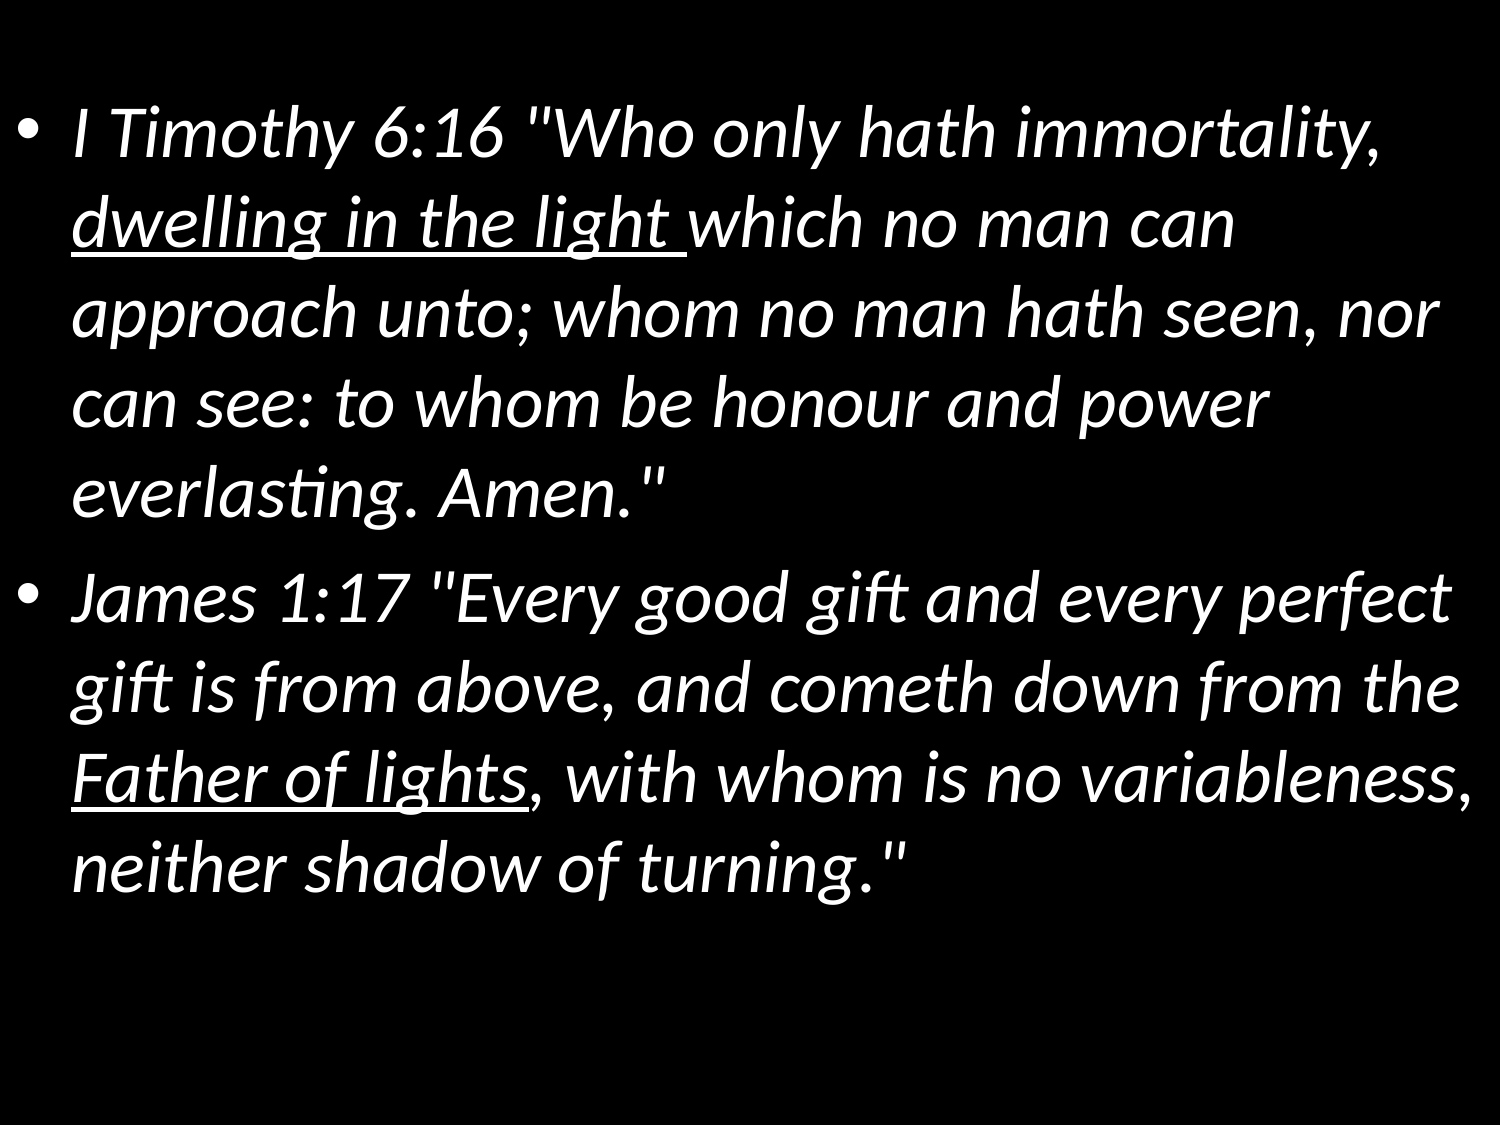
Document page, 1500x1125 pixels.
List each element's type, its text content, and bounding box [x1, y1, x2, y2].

list I Timothy 6:16 "Who only hath immortality, dwelling in the light which no man can approach unto; whom no man hath seen, nor can see: to whom be honour and power everlasting. Amen." James 1:17 "Every good gift and every perfect gift is from above, and cometh down from the Father of lights, with whom is no variableness, neither shadow of turning." [0, 75, 1500, 1125]
